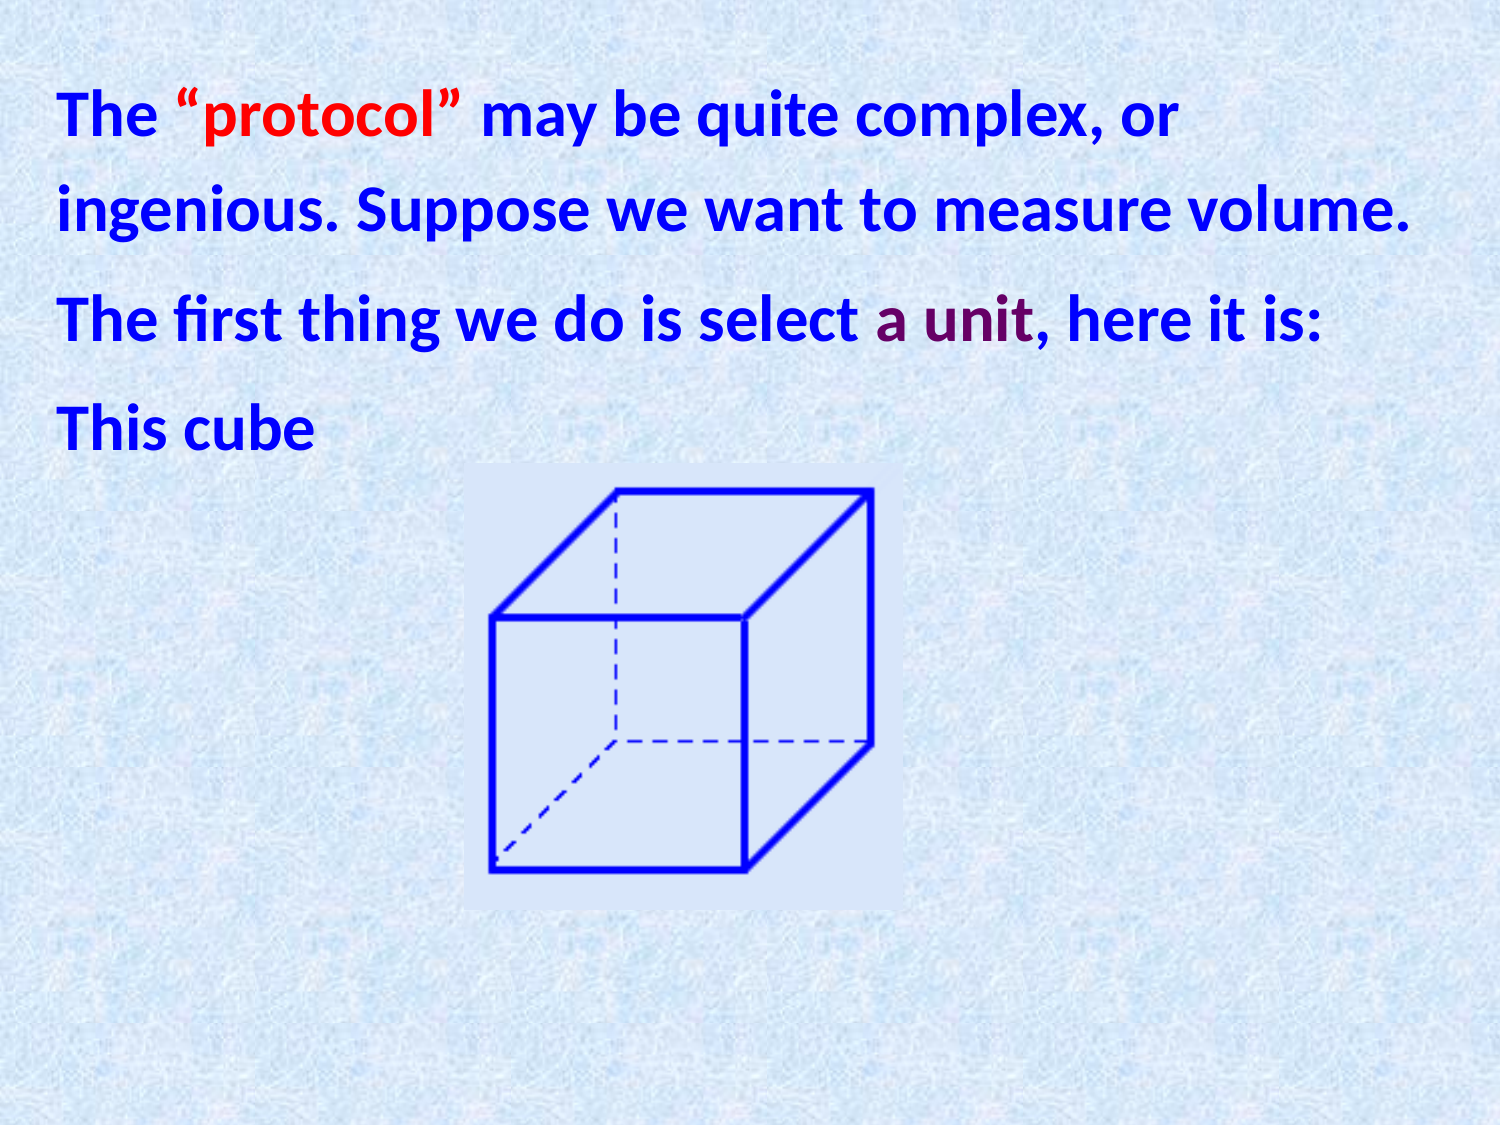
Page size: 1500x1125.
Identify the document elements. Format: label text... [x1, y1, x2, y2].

list The “protocol” may be quite complex, or ingenious. Suppose we want to measure volume. The first thing we do is select a unit, here it is: This cube [41, 45, 1442, 1071]
picture [0, 0, 1500, 1125]
